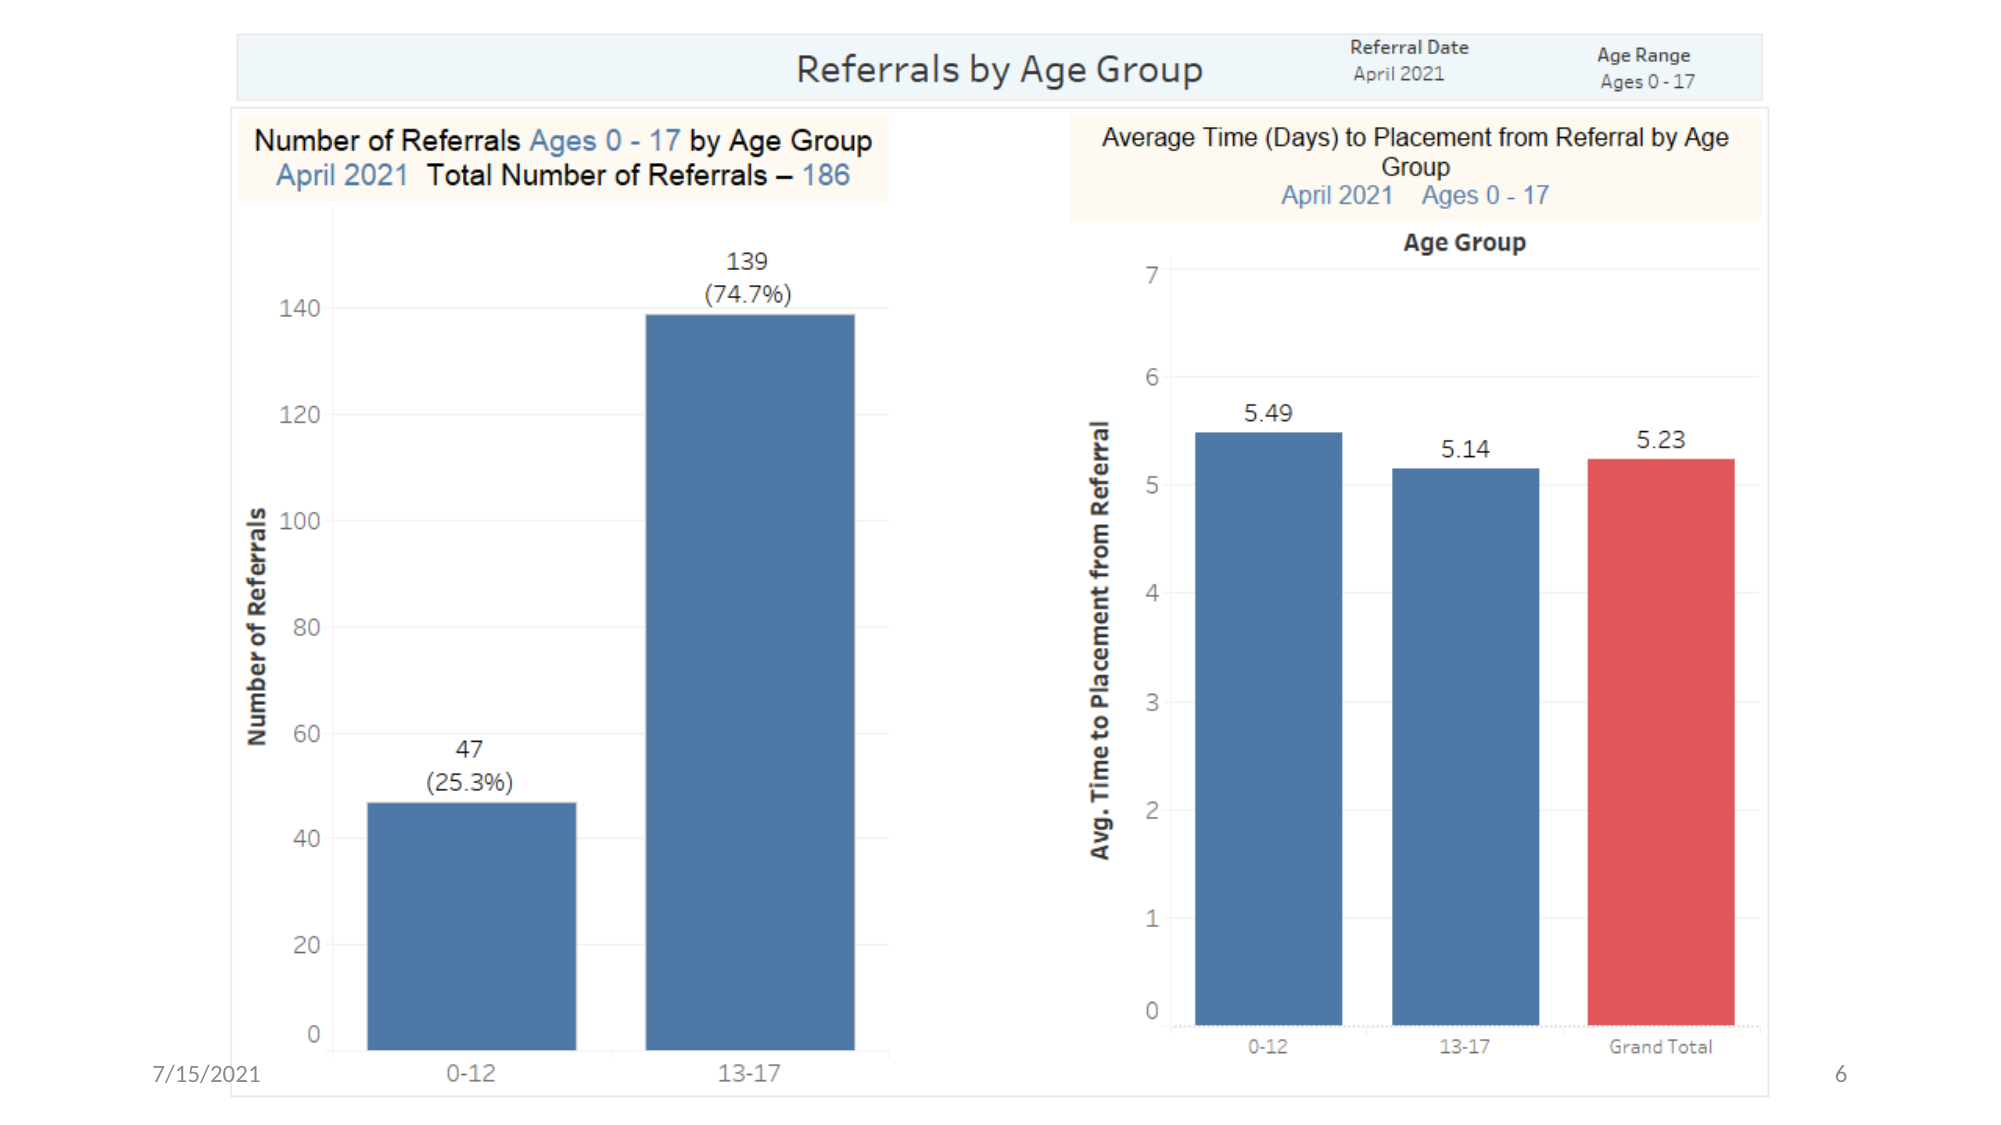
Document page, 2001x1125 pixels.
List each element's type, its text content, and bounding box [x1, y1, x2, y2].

picture [218, 15, 1782, 1110]
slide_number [137, 1042, 218, 1103]
slide_number 6 [1782, 1042, 1863, 1103]
